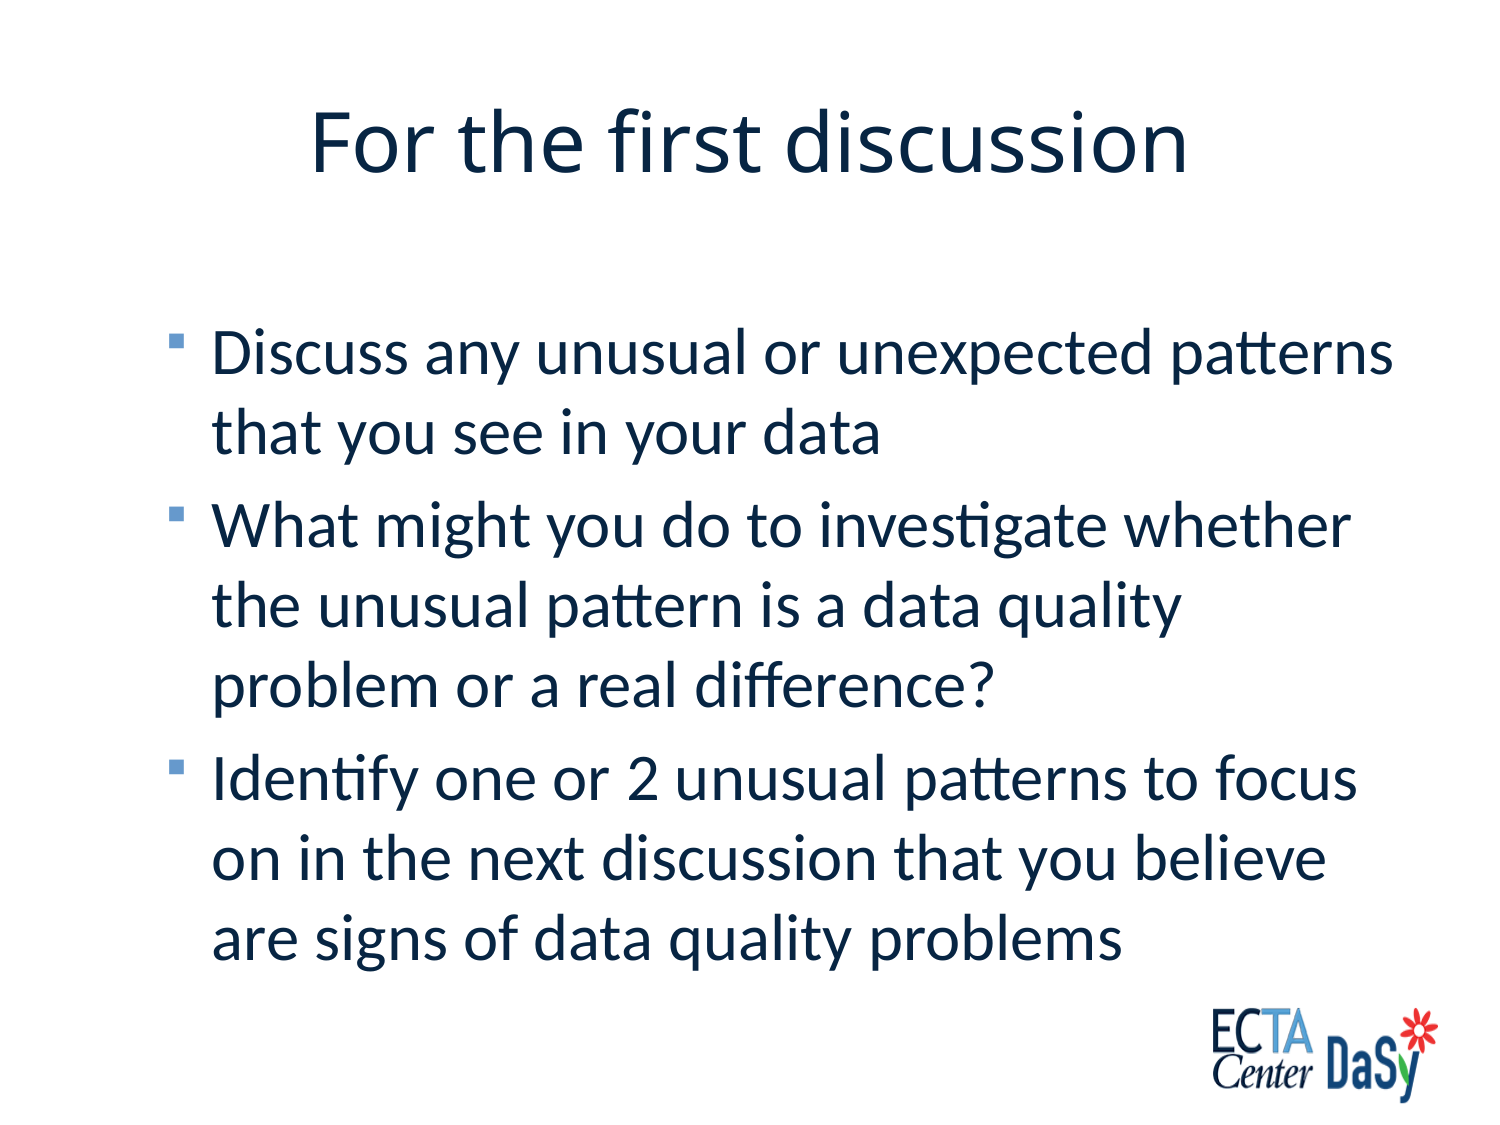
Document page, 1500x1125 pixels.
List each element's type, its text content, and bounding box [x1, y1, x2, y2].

list Discuss any unusual or unexpected patterns that you see in your data What might you do to investigate whether the unusual pattern is a data quality problem or a real difference? Identify one or 2 unusual patterns to focus on in the next discussion that you believe are signs of data quality problems [75, 299, 1425, 1005]
picture [1212, 997, 1438, 1106]
title For the first discussion [75, 45, 1425, 233]
